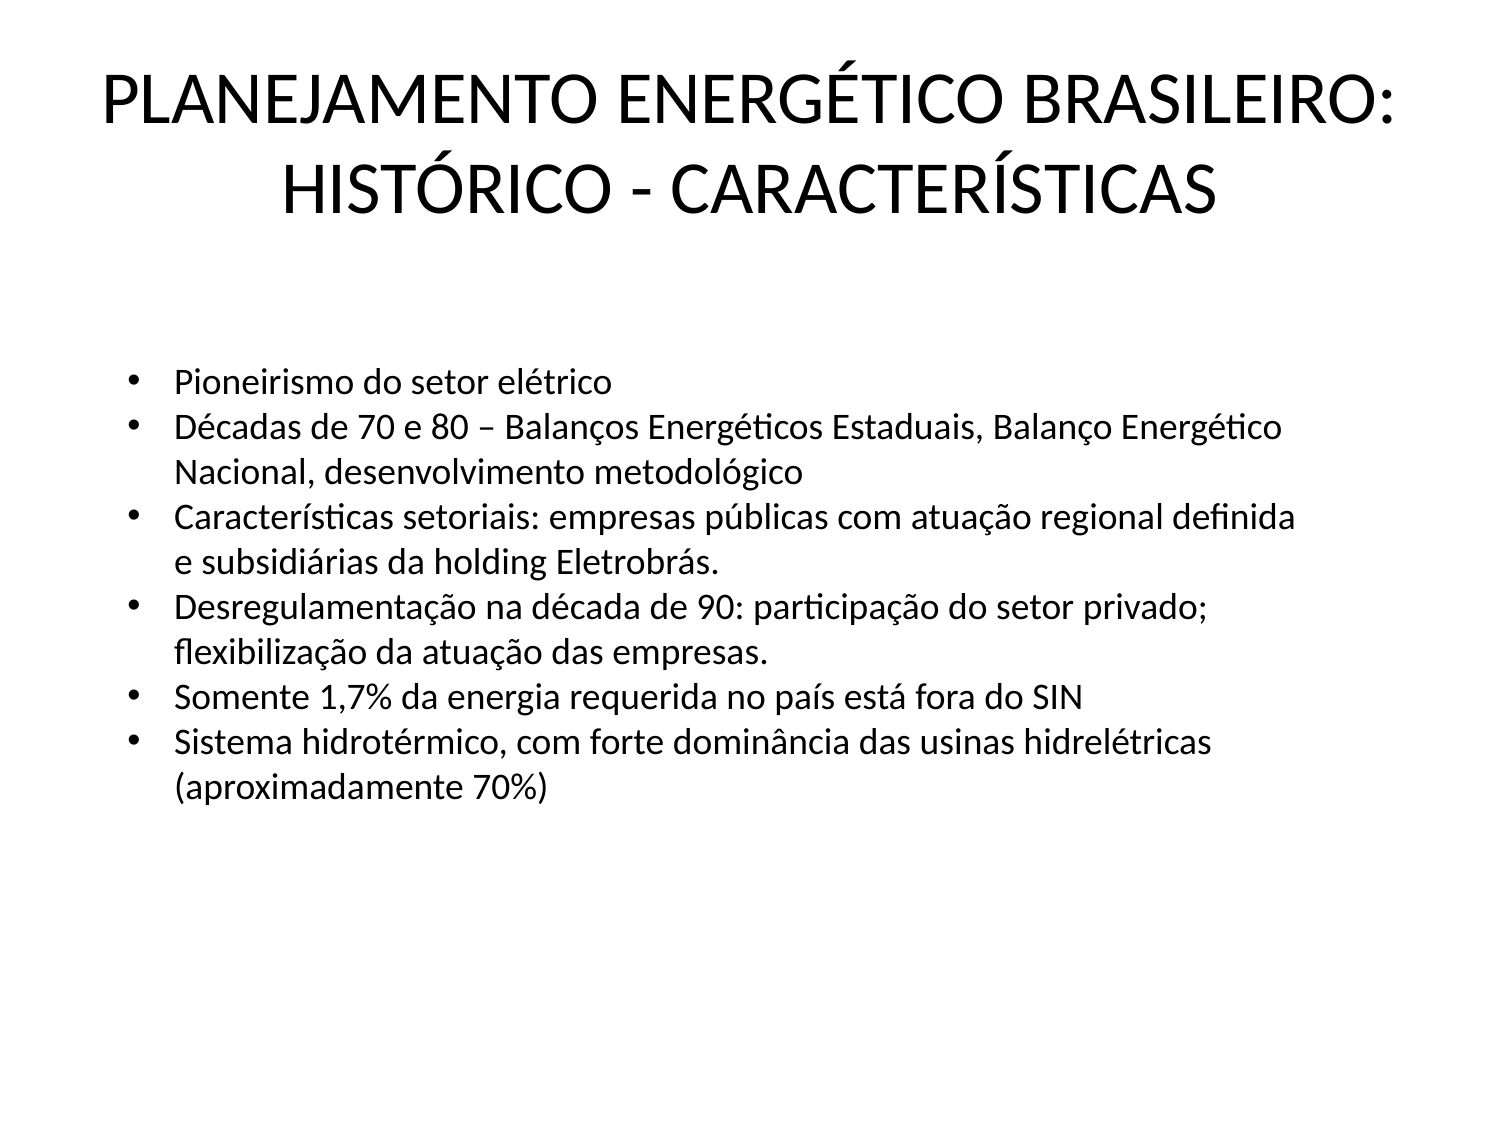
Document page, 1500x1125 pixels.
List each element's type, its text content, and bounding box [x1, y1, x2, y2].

title PLANEJAMENTO ENERGÉTICO BRASILEIRO: HISTÓRICO - CARACTERÍSTICAS [75, 45, 1425, 233]
text_box Pioneirismo do setor elétrico Décadas de 70 e 80 – Balanços Energéticos Estaduais, Balanço Energético Nacional, desenvolvimento metodológico Características setoriais: empresas públicas com atuação regional definida e subsidiárias da holding Eletrobrás. Desregulamentação na década de 90: participação do setor privado; flexibilização da atuação das empresas. Somente 1,7% da energia requerida no país está fora do SIN Sistema hidrotérmico, com forte dominância das usinas hidrelétricas (aproximadamente 70%) [112, 349, 1330, 815]
